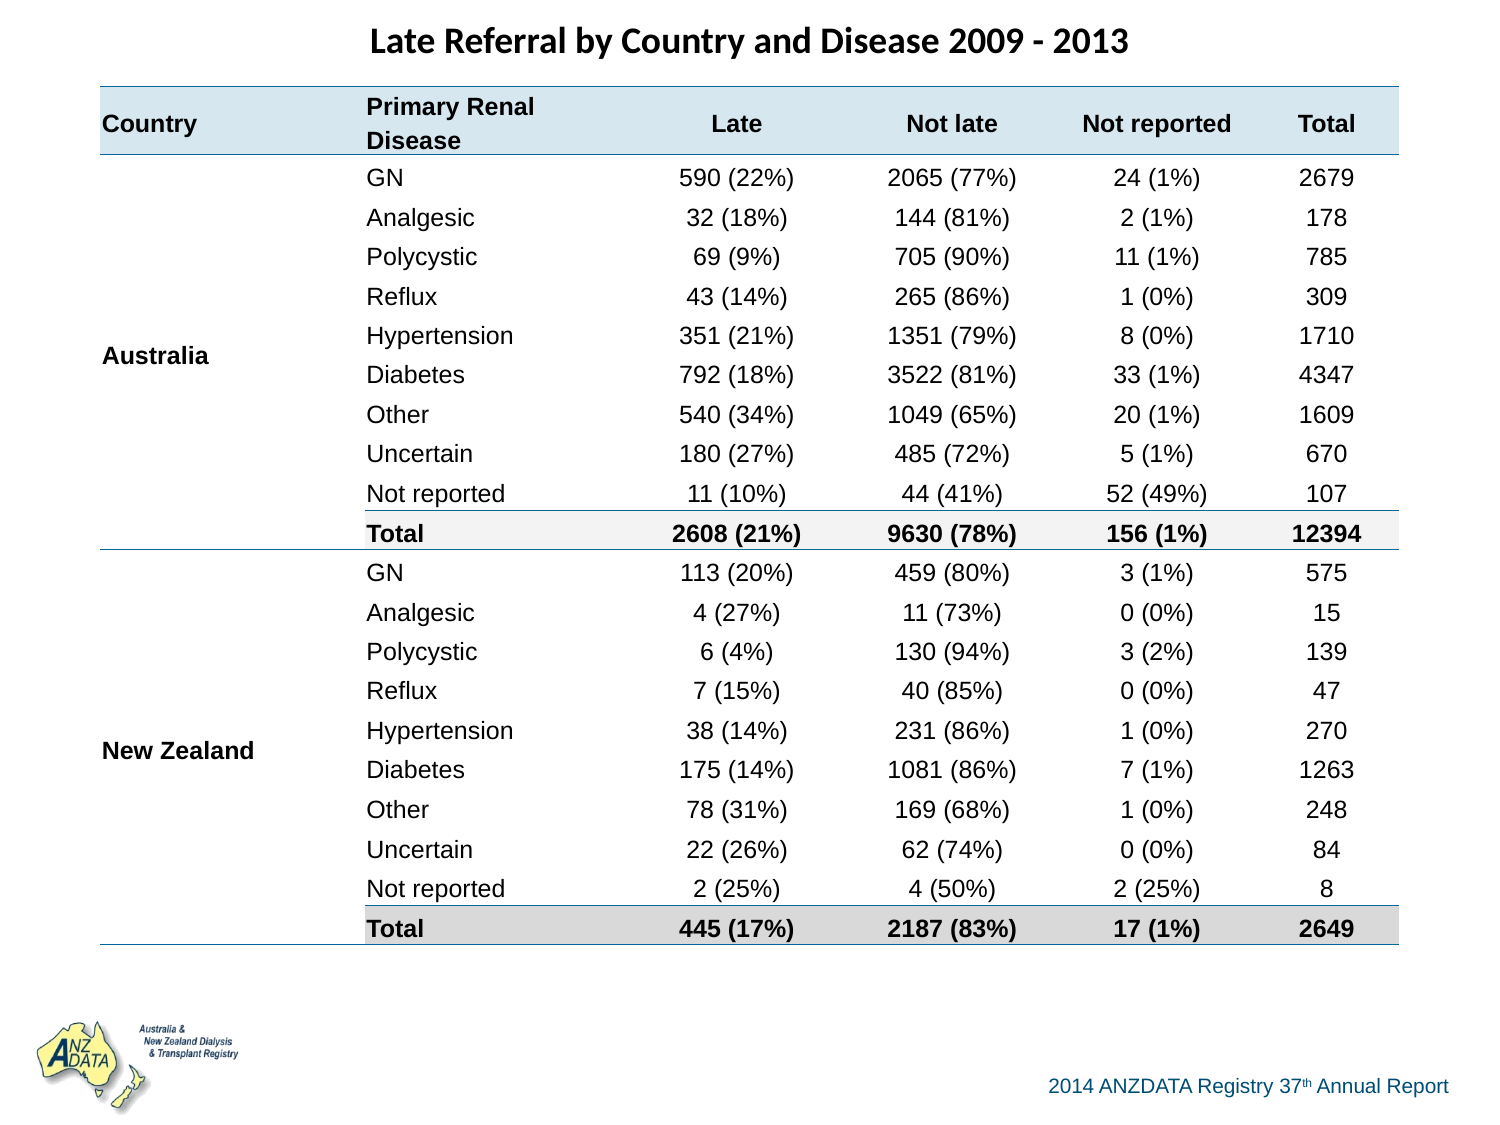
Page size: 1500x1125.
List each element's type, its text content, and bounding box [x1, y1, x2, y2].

table_cell 3522 (81%) [845, 352, 1060, 392]
table_cell 4347 [1254, 352, 1399, 392]
table_cell 3 (2%) [1060, 629, 1254, 668]
table_cell Analgesic [365, 194, 629, 234]
table_cell 2608 (21%) [629, 511, 845, 549]
table_cell 15 [1254, 589, 1399, 629]
table_cell 40 (85%) [845, 668, 1060, 708]
table_cell 20 (1%) [1060, 392, 1254, 431]
table_cell 1081 (86%) [845, 747, 1060, 787]
table_cell Total [365, 906, 629, 944]
table_cell 139 [1254, 629, 1399, 668]
table_cell 1049 (65%) [845, 392, 1060, 431]
table_cell 705 (90%) [845, 234, 1060, 273]
table_cell 2679 [1254, 155, 1399, 194]
table_cell Hypertension [365, 708, 629, 747]
table_cell 130 (94%) [845, 629, 1060, 668]
table_cell 351 (21%) [629, 313, 845, 352]
table_cell 459 (80%) [845, 550, 1060, 589]
table_cell Not reported [1060, 87, 1254, 154]
table_cell Polycystic [365, 629, 629, 668]
table_cell 309 [1254, 273, 1399, 313]
table_cell 785 [1254, 234, 1399, 273]
table_cell 44 (41%) [845, 471, 1060, 510]
table_cell 1263 [1254, 747, 1399, 787]
table_cell Diabetes [365, 747, 629, 787]
table_cell 47 [1254, 668, 1399, 708]
table_cell 8 (0%) [1060, 313, 1254, 352]
table_cell 178 [1254, 194, 1399, 234]
table_cell 540 (34%) [629, 392, 845, 431]
table_cell Diabetes [365, 352, 629, 392]
table_cell 2649 [1254, 906, 1399, 944]
table_cell 792 (18%) [629, 352, 845, 392]
table_cell 445 (17%) [629, 906, 845, 944]
table_cell 248 [1254, 787, 1399, 826]
table_cell Hypertension [365, 313, 629, 352]
table_cell 670 [1254, 431, 1399, 471]
table_cell Not reported [365, 866, 629, 905]
table_cell 2 (25%) [1060, 866, 1254, 905]
table_cell Other [365, 392, 629, 431]
table_cell 62 (74%) [845, 826, 1060, 866]
table_cell GN [365, 155, 629, 194]
table_cell 180 (27%) [629, 431, 845, 471]
table_cell Australia [100, 155, 365, 549]
table_cell 107 [1254, 471, 1399, 510]
table_cell 7 (15%) [629, 668, 845, 708]
table_cell 4 (27%) [629, 589, 845, 629]
table_cell Not reported [365, 471, 629, 510]
table_cell 2 (25%) [629, 866, 845, 905]
table_cell 0 (0%) [1060, 589, 1254, 629]
table_cell 6 (4%) [629, 629, 845, 668]
table_cell 84 [1254, 826, 1399, 866]
table_cell 78 (31%) [629, 787, 845, 826]
table_cell 5 (1%) [1060, 431, 1254, 471]
table_cell 169 (68%) [845, 787, 1060, 826]
table_cell 0 (0%) [1060, 668, 1254, 708]
table_cell Late [629, 87, 845, 154]
table_cell Polycystic [365, 234, 629, 273]
table_cell 9630 (78%) [845, 511, 1060, 549]
table_header Late Referral by Country and Disease 2009 - 2013 [100, 0, 1399, 86]
table_cell Analgesic [365, 589, 629, 629]
table_cell 52 (49%) [1060, 471, 1254, 510]
table_cell 144 (81%) [845, 194, 1060, 234]
table_cell Country [100, 87, 365, 154]
table_cell 1 (0%) [1060, 787, 1254, 826]
table_cell GN [365, 550, 629, 589]
table_cell 270 [1254, 708, 1399, 747]
table_cell 175 (14%) [629, 747, 845, 787]
table_cell 1710 [1254, 313, 1399, 352]
table_cell Reflux [365, 668, 629, 708]
table_cell 11 (1%) [1060, 234, 1254, 273]
table_cell 1 (0%) [1060, 273, 1254, 313]
table_cell 11 (73%) [845, 589, 1060, 629]
table_cell 3 (1%) [1060, 550, 1254, 589]
table_cell 33 (1%) [1060, 352, 1254, 392]
table_cell 485 (72%) [845, 431, 1060, 471]
table_cell 17 (1%) [1060, 906, 1254, 944]
table_cell 32 (18%) [629, 194, 845, 234]
table_cell Uncertain [365, 826, 629, 866]
table_cell 7 (1%) [1060, 747, 1254, 787]
table_cell 265 (86%) [845, 273, 1060, 313]
table_cell 0 (0%) [1060, 826, 1254, 866]
table_cell 1351 (79%) [845, 313, 1060, 352]
table_cell Other [365, 787, 629, 826]
table_cell Reflux [365, 273, 629, 313]
table_cell 24 (1%) [1060, 155, 1254, 194]
table_cell Primary Renal Disease [365, 87, 629, 154]
table_cell 22 (26%) [629, 826, 845, 866]
table_cell 2065 (77%) [845, 155, 1060, 194]
table_cell 12394 [1254, 511, 1399, 549]
table_cell 43 (14%) [629, 273, 845, 313]
table_cell 11 (10%) [629, 471, 845, 510]
table_cell New Zealand [100, 550, 365, 944]
text_box [263, 1007, 1388, 1125]
table_cell 38 (14%) [629, 708, 845, 747]
table_cell 69 (9%) [629, 234, 845, 273]
table_cell 590 (22%) [629, 155, 845, 194]
table_cell Total [365, 511, 629, 549]
table_cell Not late [845, 87, 1060, 154]
table_cell 1 (0%) [1060, 708, 1254, 747]
table_cell 231 (86%) [845, 708, 1060, 747]
table_cell 113 (20%) [629, 550, 845, 589]
table_cell 2 (1%) [1060, 194, 1254, 234]
table_cell 4 (50%) [845, 866, 1060, 905]
table_cell Uncertain [365, 431, 629, 471]
table_cell 575 [1254, 550, 1399, 589]
table_cell 8 [1254, 866, 1399, 905]
table_cell 2187 (83%) [845, 906, 1060, 944]
table_cell 1609 [1254, 392, 1399, 431]
table_cell Total [1254, 87, 1399, 154]
table_cell 156 (1%) [1060, 511, 1254, 549]
picture [29, 1016, 243, 1118]
